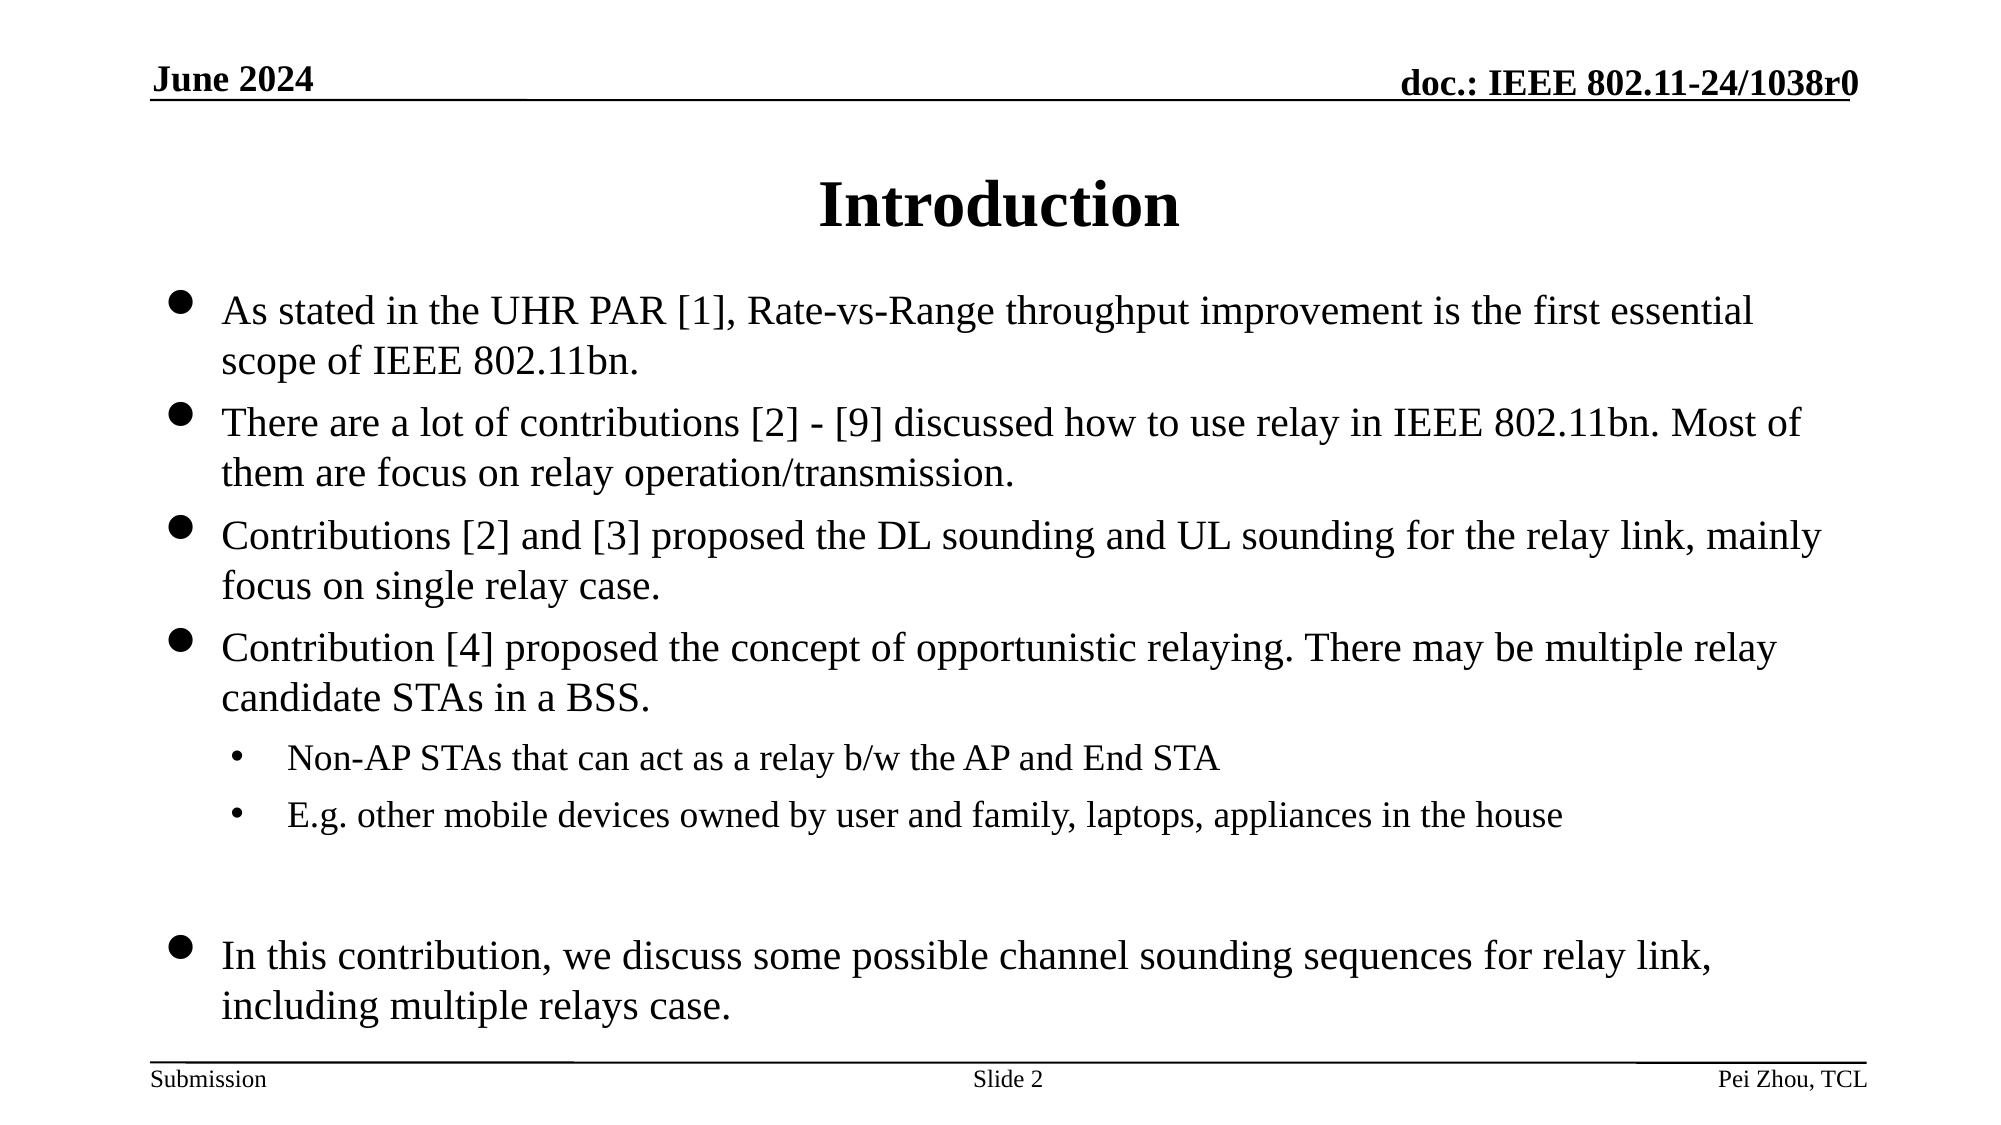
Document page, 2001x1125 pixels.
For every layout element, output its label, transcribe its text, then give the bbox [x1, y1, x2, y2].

list As stated in the UHR PAR [1], Rate-vs-Range throughput improvement is the first essential scope of IEEE 802.11bn. There are a lot of contributions [2] - [9] discussed how to use relay in IEEE 802.11bn. Most of them are focus on relay operation/transmission. Contributions [2] and [3] proposed the DL sounding and UL sounding for the relay link, mainly focus on single relay case. Contribution [4] proposed the concept of opportunistic relaying. There may be multiple relay candidate STAs in a BSS. Non-AP STAs that can act as a relay b/w the AP and End STA E.g. other mobile devices owned by user and family, laptops, appliances in the house In this contribution, we discuss some possible channel sounding sequences for relay link, including multiple relays case. [149, 274, 1850, 1071]
slide_number Slide 2 [950, 1061, 1067, 1123]
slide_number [152, 54, 563, 100]
title Introduction [149, 112, 1850, 274]
footer Pei Zhou, TCL [1171, 1061, 1869, 1093]
